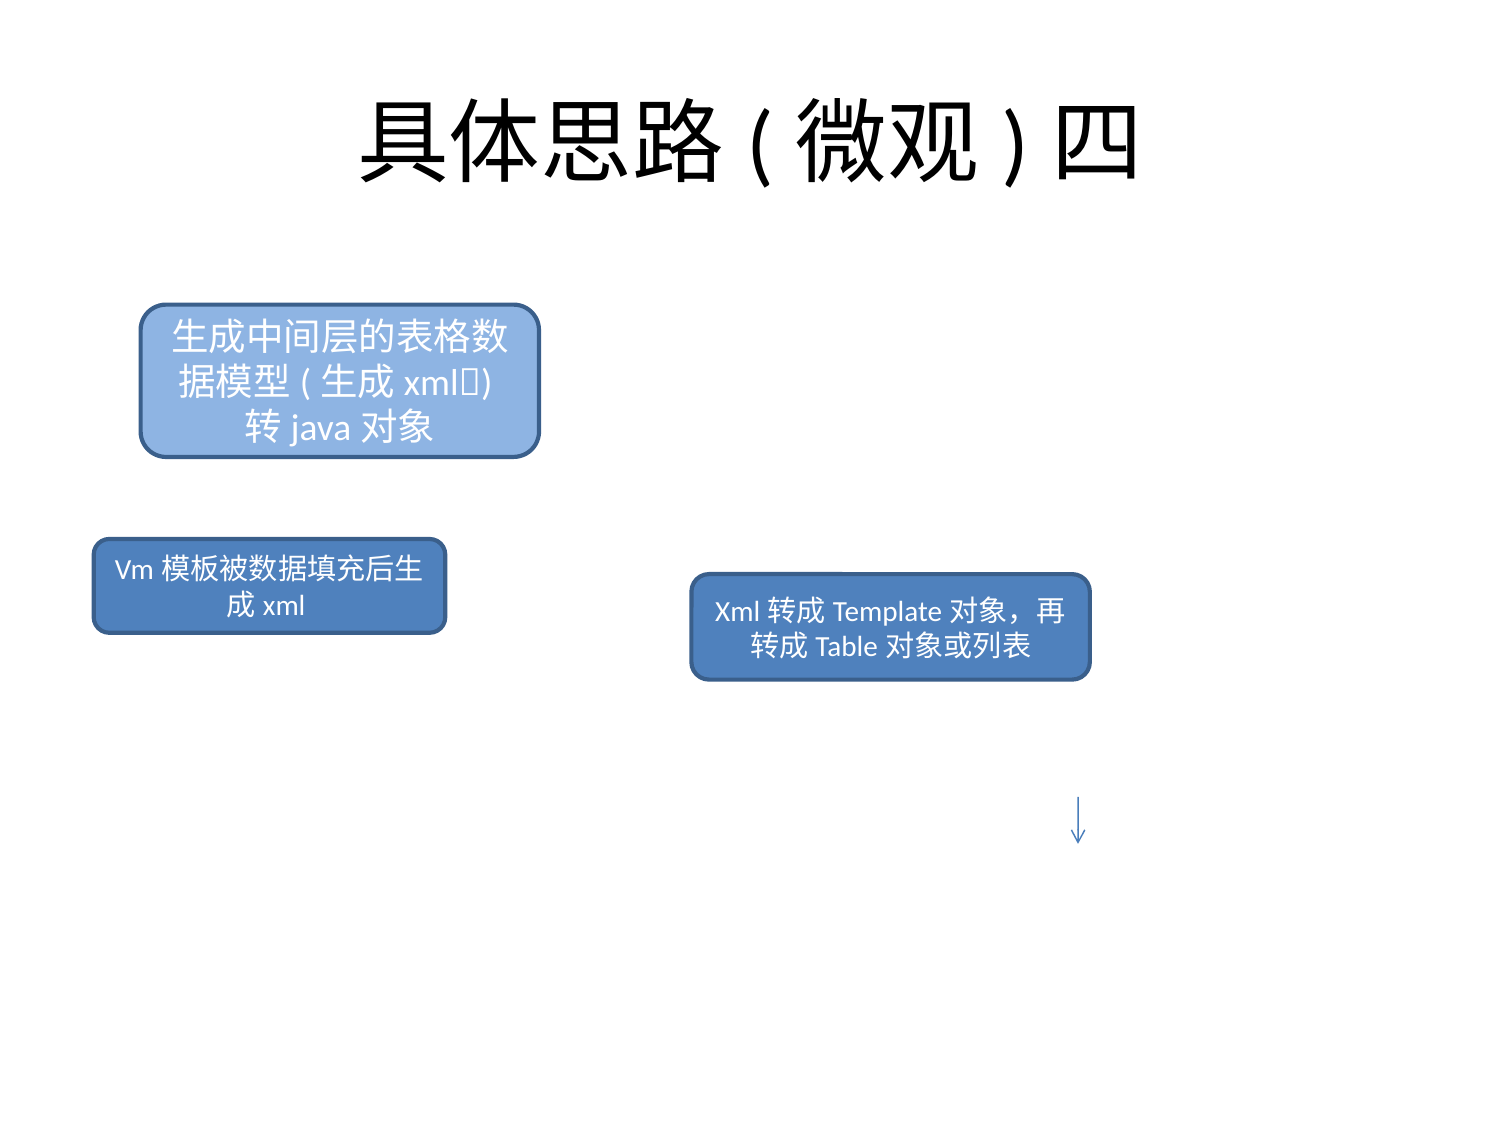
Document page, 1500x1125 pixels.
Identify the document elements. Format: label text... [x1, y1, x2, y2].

text_box Xml转成Template对象，再转成Table对象或列表 [689, 571, 1092, 682]
title 具体思路(微观)四 [75, 45, 1425, 233]
text_box 生成中间层的表格数据模型(生成xml)转java对象 [138, 302, 542, 460]
text_box Vm模板被数据填充后生成xml [91, 536, 448, 635]
